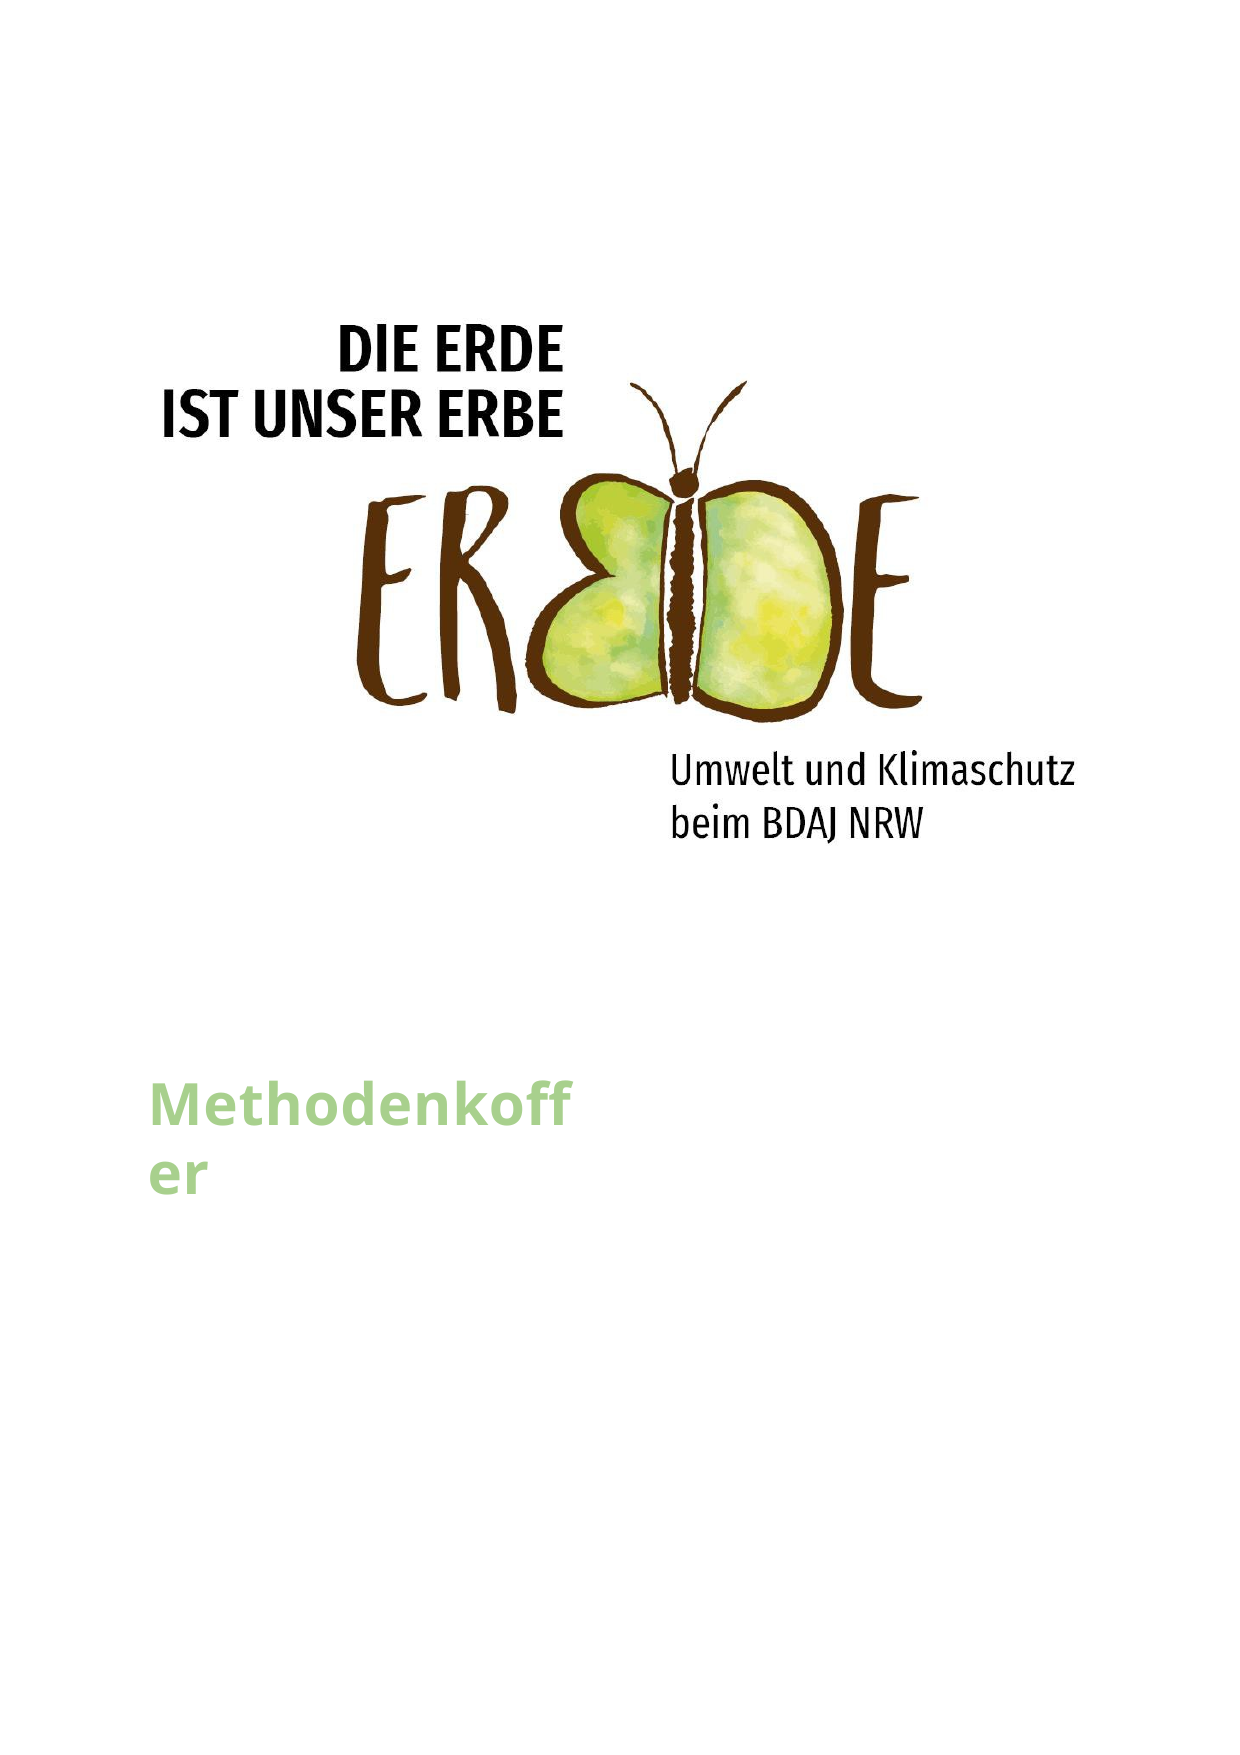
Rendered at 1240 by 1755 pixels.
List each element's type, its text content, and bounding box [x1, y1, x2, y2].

text_box [161, 318, 1078, 846]
text_box Methodenkoffer [145, 1064, 600, 1207]
